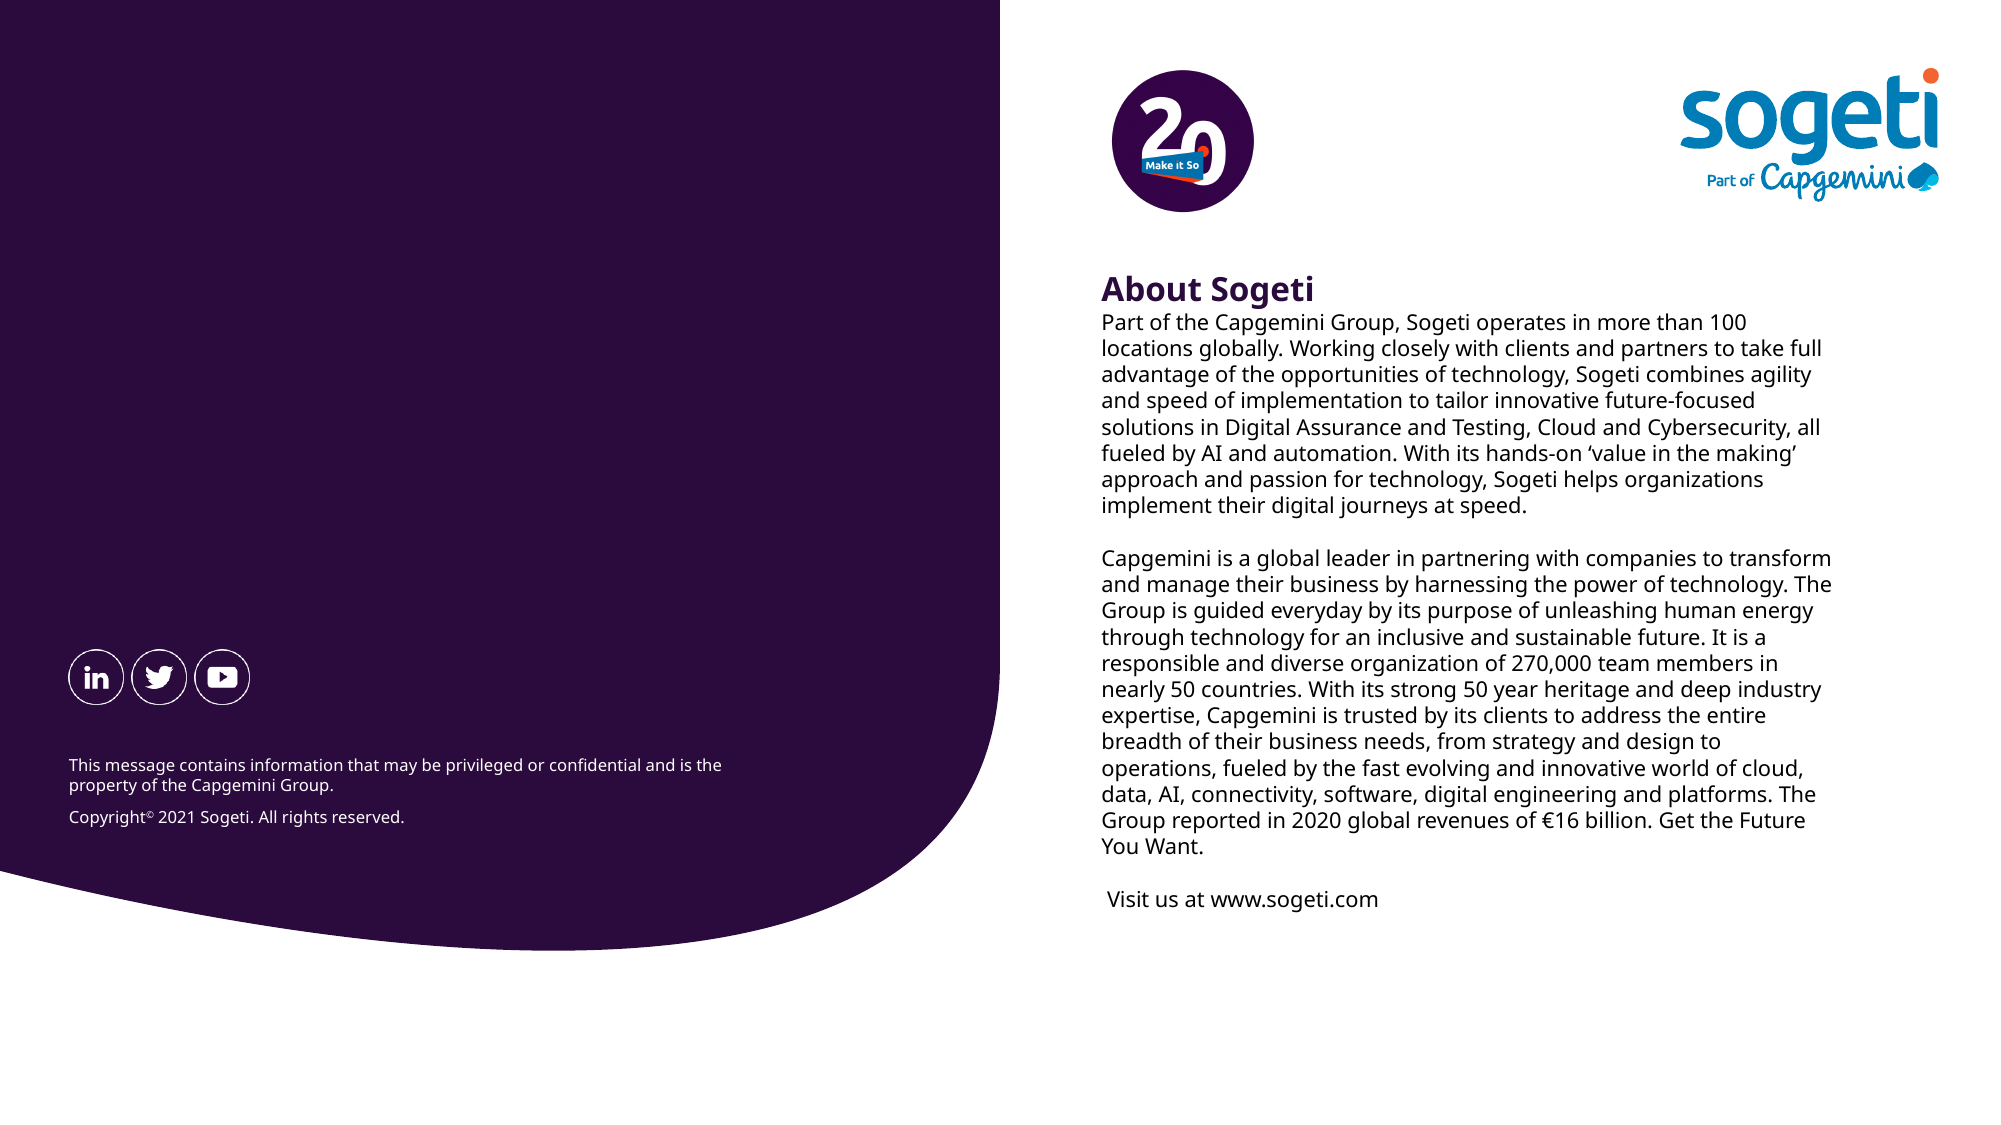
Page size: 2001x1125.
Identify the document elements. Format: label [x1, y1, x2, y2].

picture [68, 649, 124, 705]
picture [1111, 69, 1255, 213]
picture [194, 649, 250, 705]
picture [131, 649, 187, 705]
